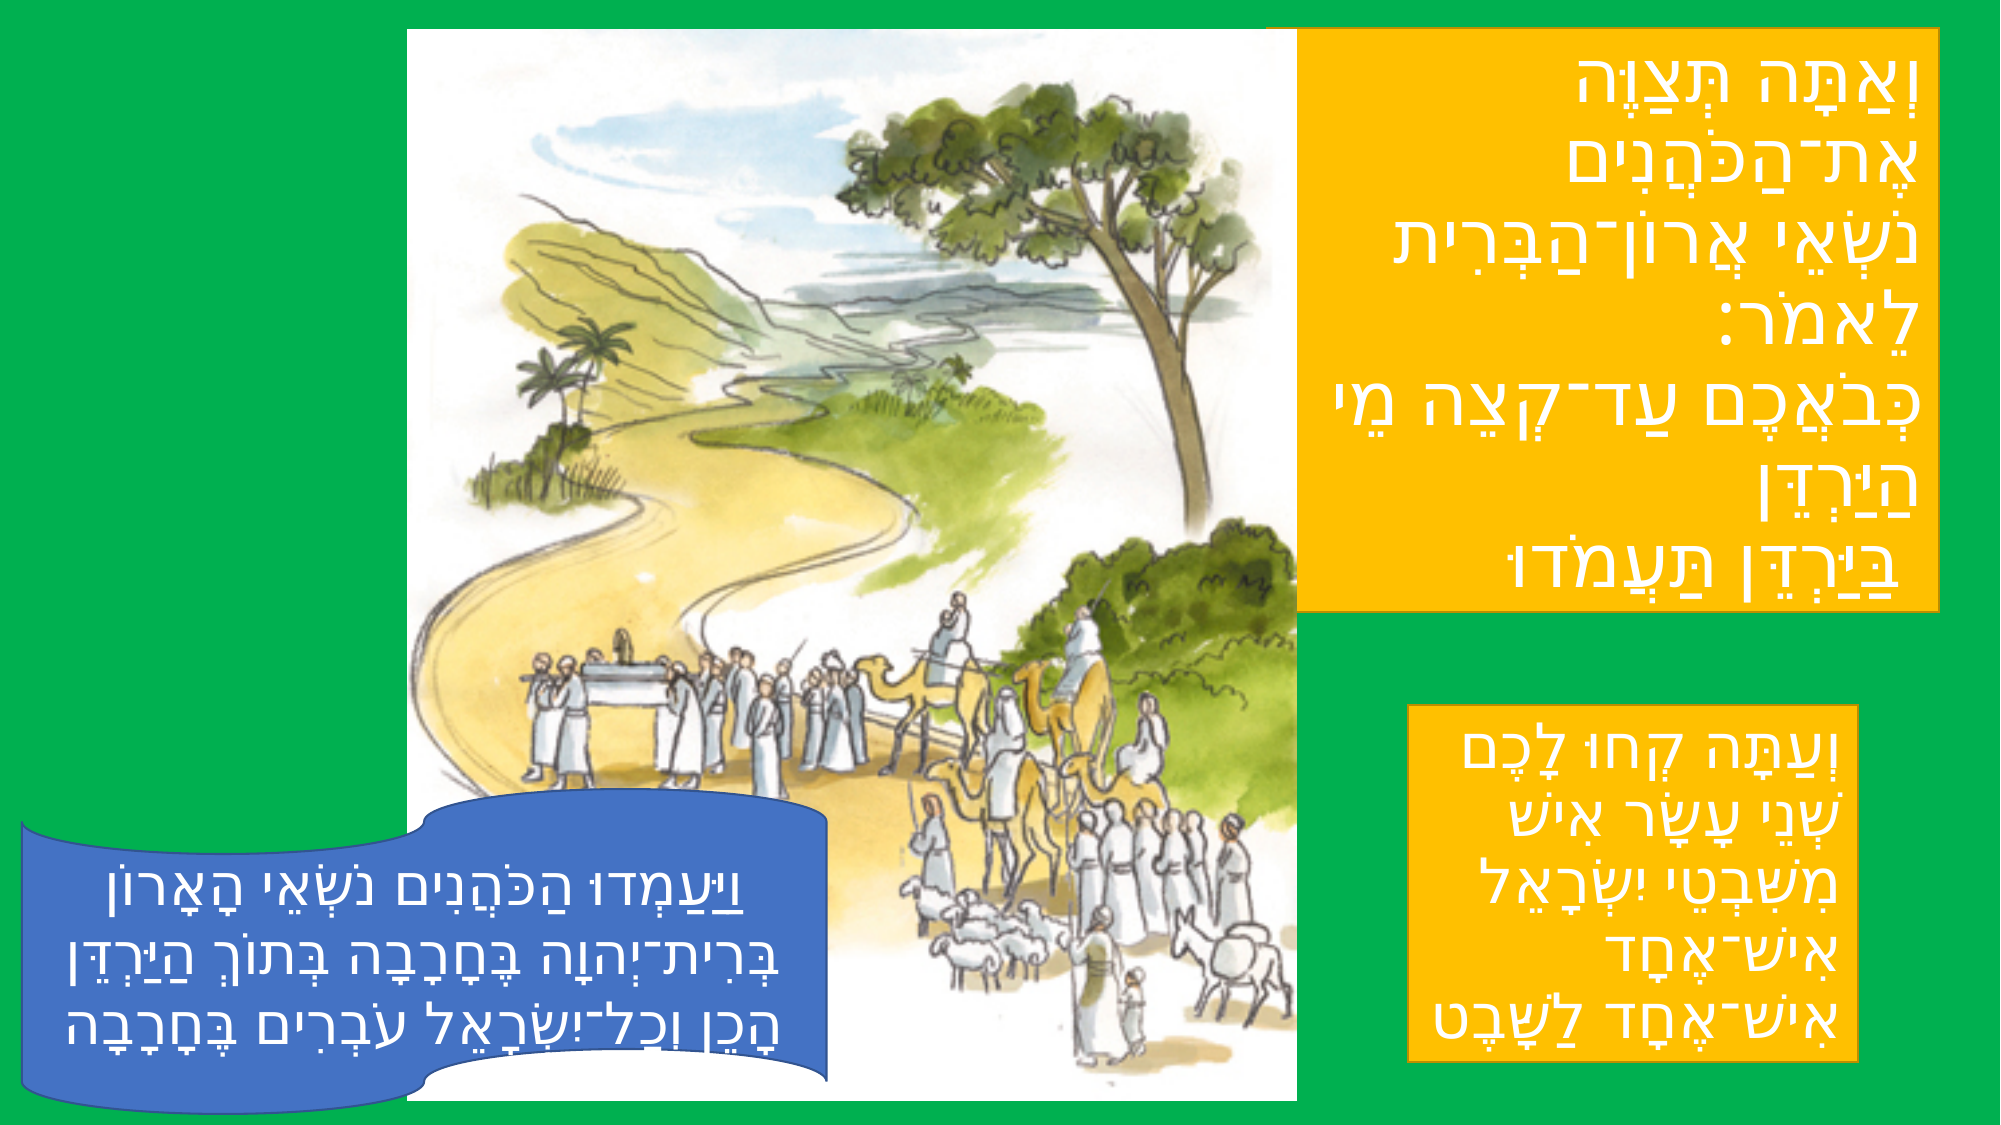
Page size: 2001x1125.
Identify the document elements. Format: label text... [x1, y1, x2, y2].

picture [407, 29, 1297, 1101]
text_box וַיַּעַמְדוּ הַכֹּהֲנִים נֹשְׂאֵי הָאָרוֹן בְּרִית־יְהוָה בֶּחָרָבָה בְּתוֹךְ הַיַּרְדֵּן הָכֵן וְכָל־יִשְׂרָאֵל עֹבְרִים בֶּחָרָבָה [20, 821, 407, 1115]
title וְאַתָּה תְּצַוֶּה אֶת־הַכֹּהֲנִים נֹשְׂאֵי אֲרוֹן־הַבְּרִית לֵאמֹר: כְּבֹאֲכֶם עַד־קְצֵה מֵי הַיַּרְדֵּן בַּיַּרְדֵּן תַּעֲמֹדוּ [1266, 27, 1940, 613]
text_box וְעַתָּה קְחוּ לָכֶם שְׁנֵי עָשָׂר אִישׁ מִשִּׁבְטֵי יִשְׂרָאֵל אִישׁ־אֶחָד אִישׁ־אֶחָד לַשָּׁבֶט [1407, 704, 1859, 1063]
